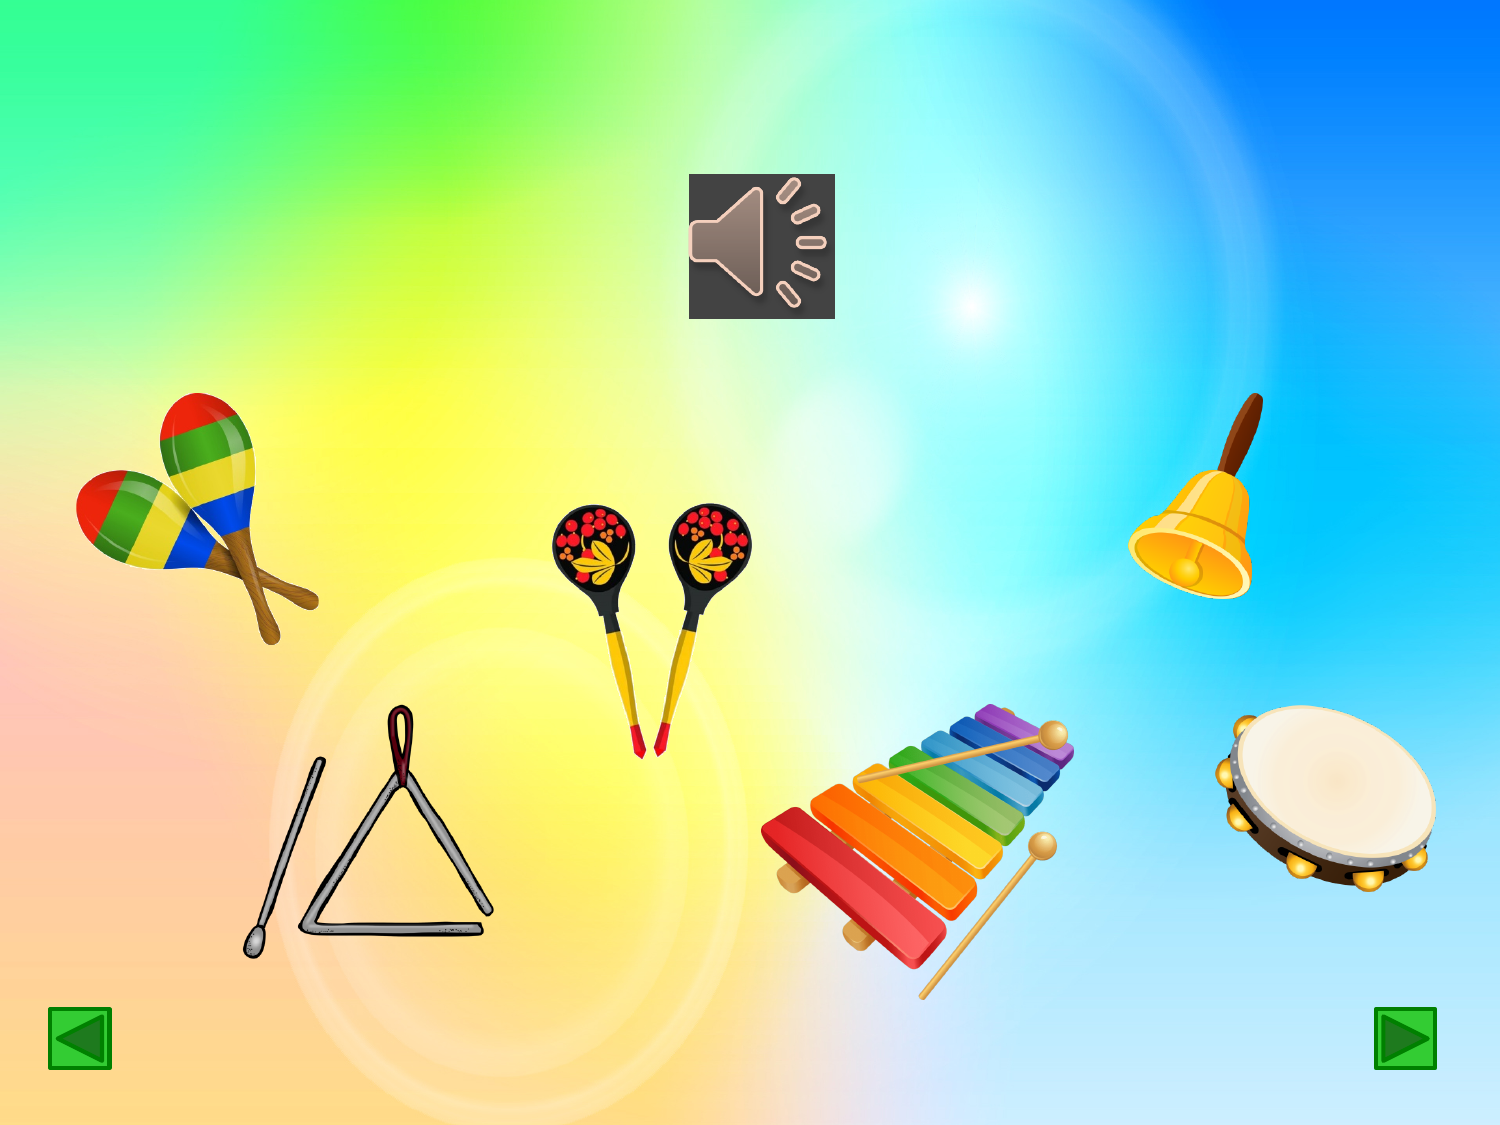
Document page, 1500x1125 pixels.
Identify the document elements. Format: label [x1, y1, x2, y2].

text_box [1374, 1007, 1437, 1070]
picture [0, 0, 1500, 1125]
text_box [48, 1007, 112, 1070]
